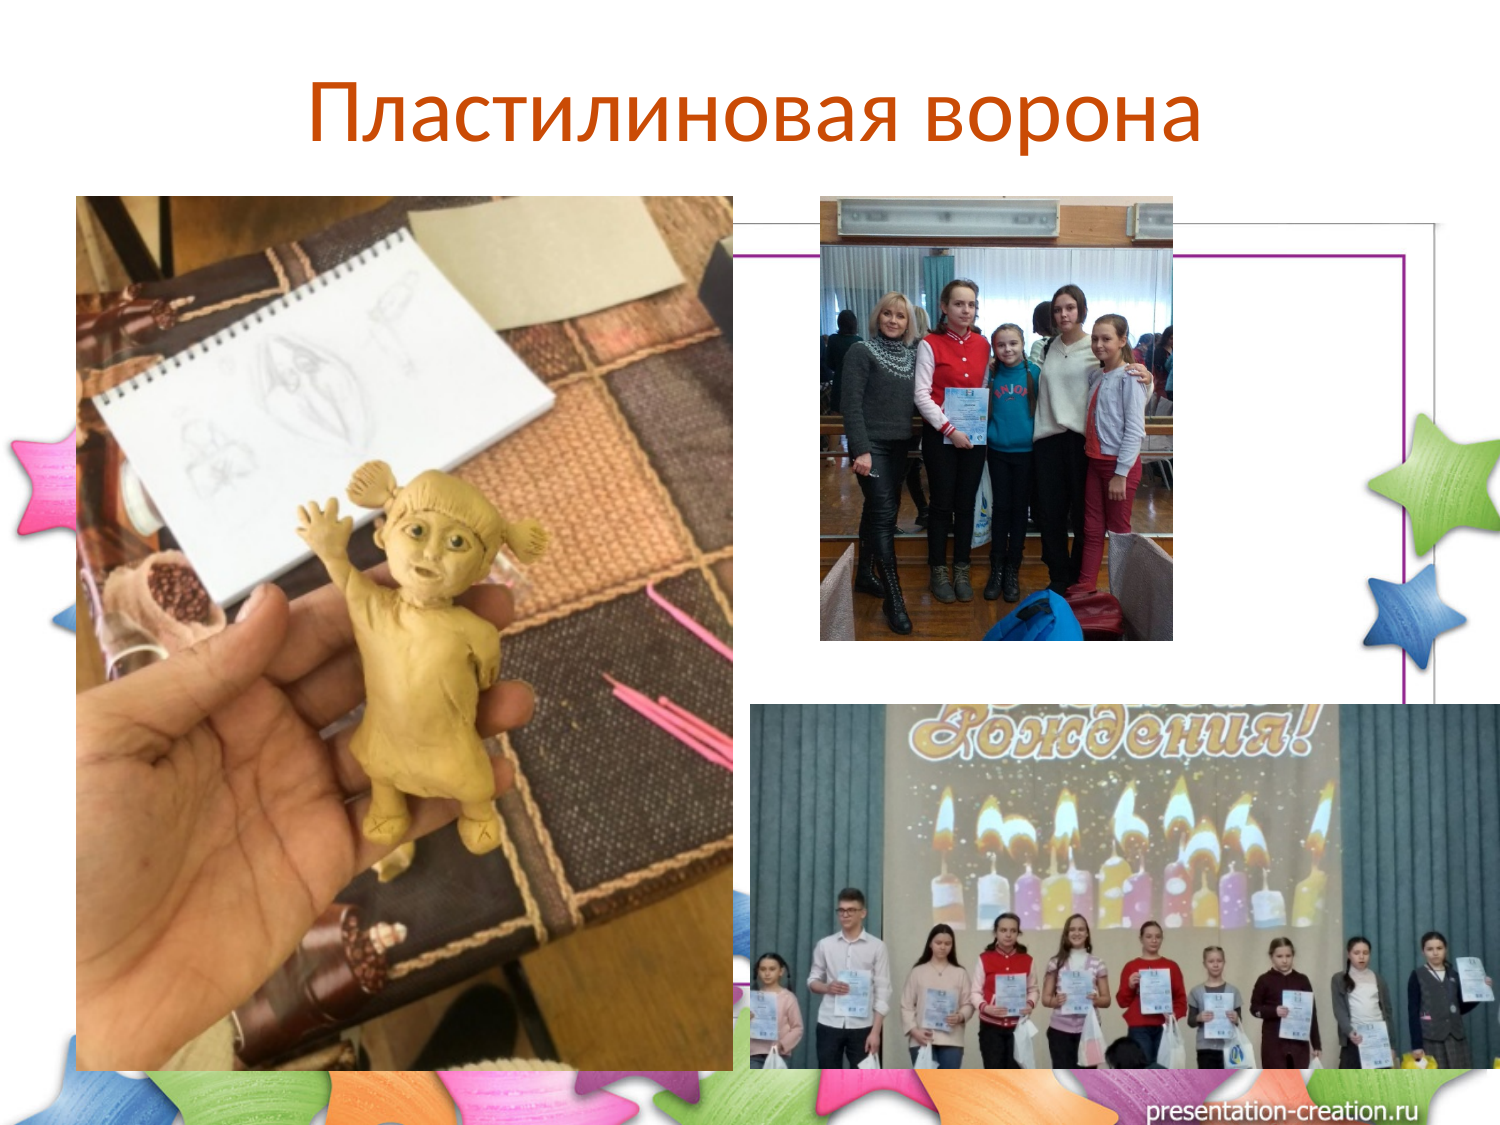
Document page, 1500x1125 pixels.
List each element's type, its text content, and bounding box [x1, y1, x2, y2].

title Пластилиновая ворона [41, 7, 1471, 202]
picture [0, 0, 1500, 1125]
